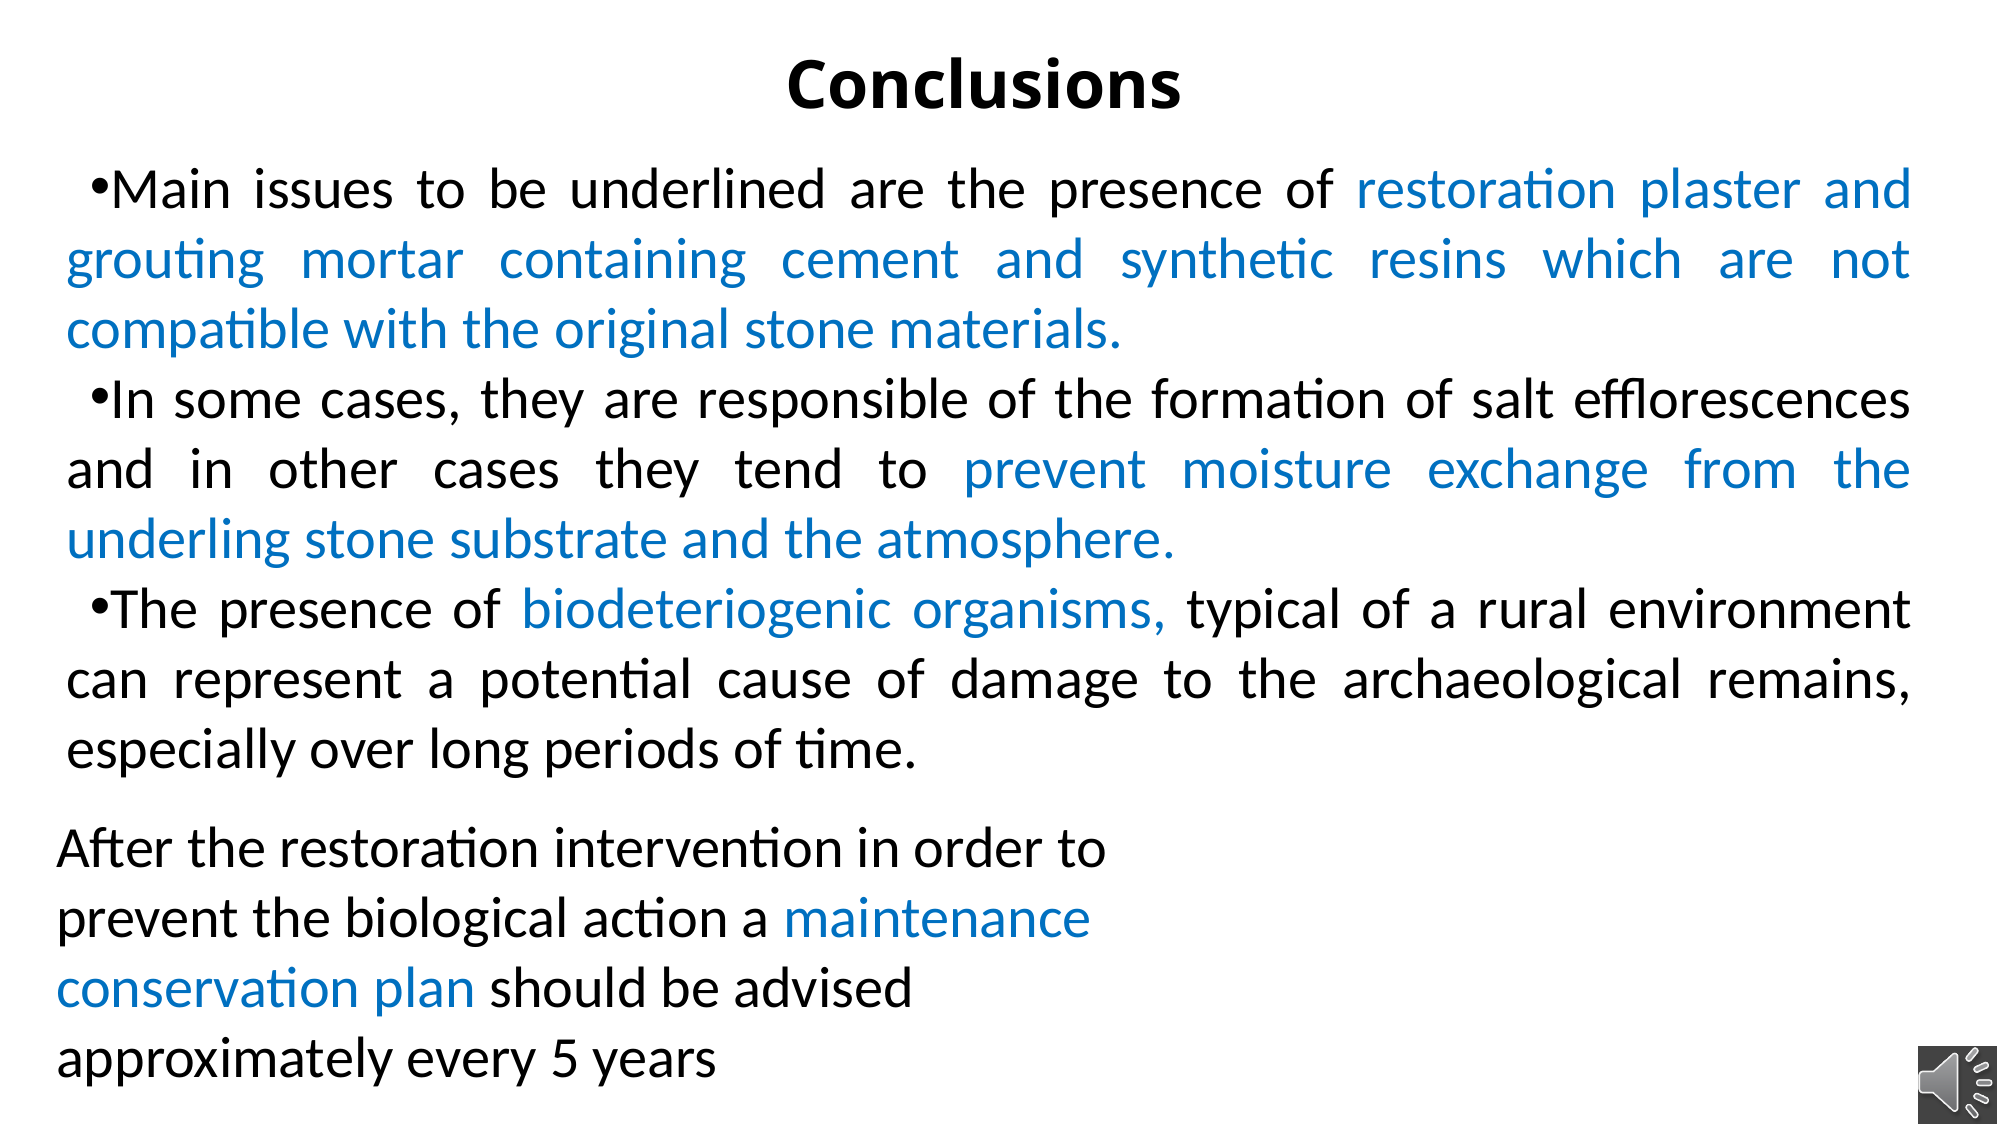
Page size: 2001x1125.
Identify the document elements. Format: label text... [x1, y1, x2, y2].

list Main issues to be underlined are the presence of restoration plaster and grouting mortar containing cement and synthetic resins which are not compatible with the original stone materials. In some cases, they are responsible of the formation of salt efflorescences and in other cases they tend to prevent moisture exchange from the underling stone substrate and the atmosphere. The presence of biodeteriogenic organisms, typical of a rural environment can represent a potential cause of damage to the archaeological remains, especially over long periods of time. [13, 142, 1928, 833]
text_box After the restoration intervention in order to prevent the biological action a maintenance conservation plan should be advised approximately every 5 years [41, 802, 1211, 1097]
title Conclusions [104, 18, 1864, 142]
picture [1917, 1044, 1998, 1125]
